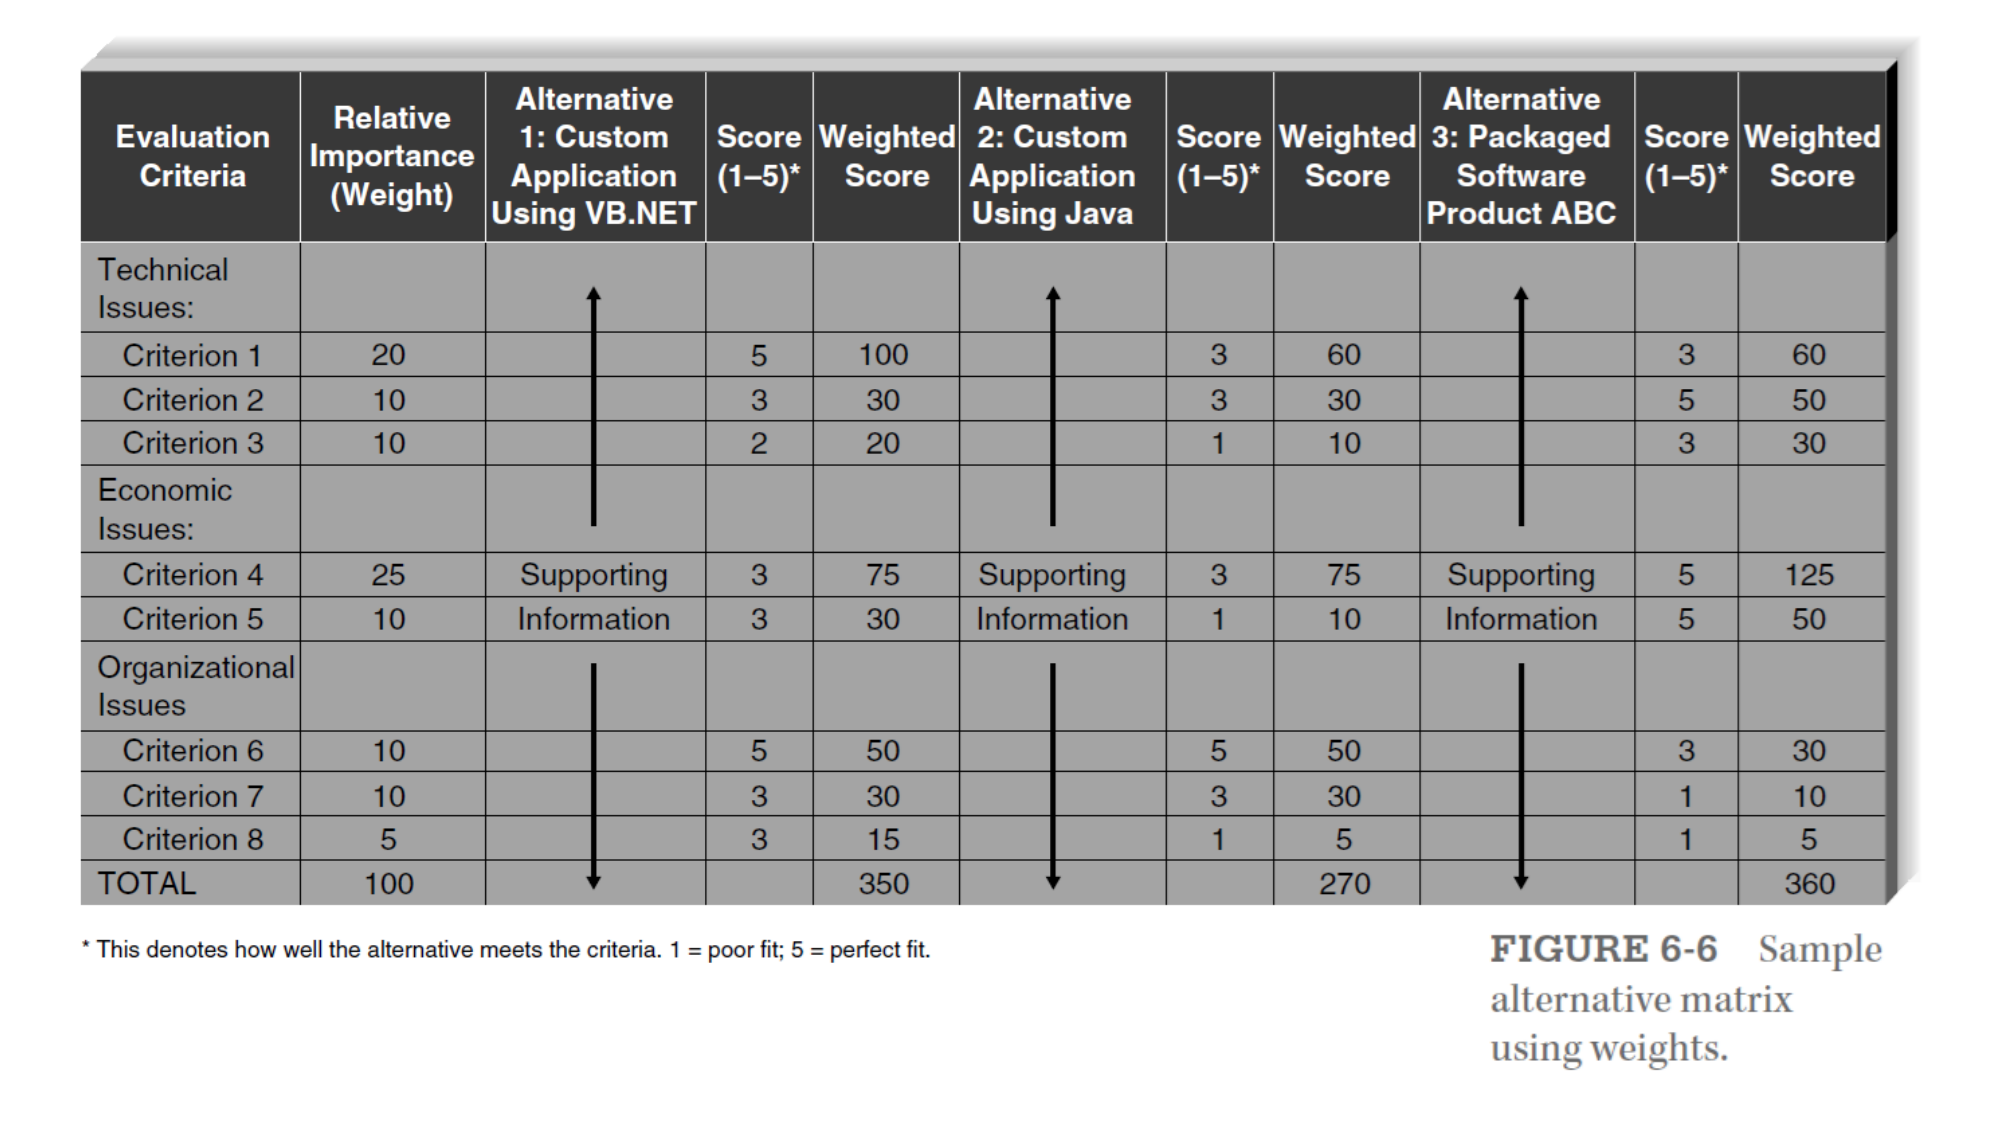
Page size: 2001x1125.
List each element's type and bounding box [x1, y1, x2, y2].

picture [73, 28, 1927, 1078]
